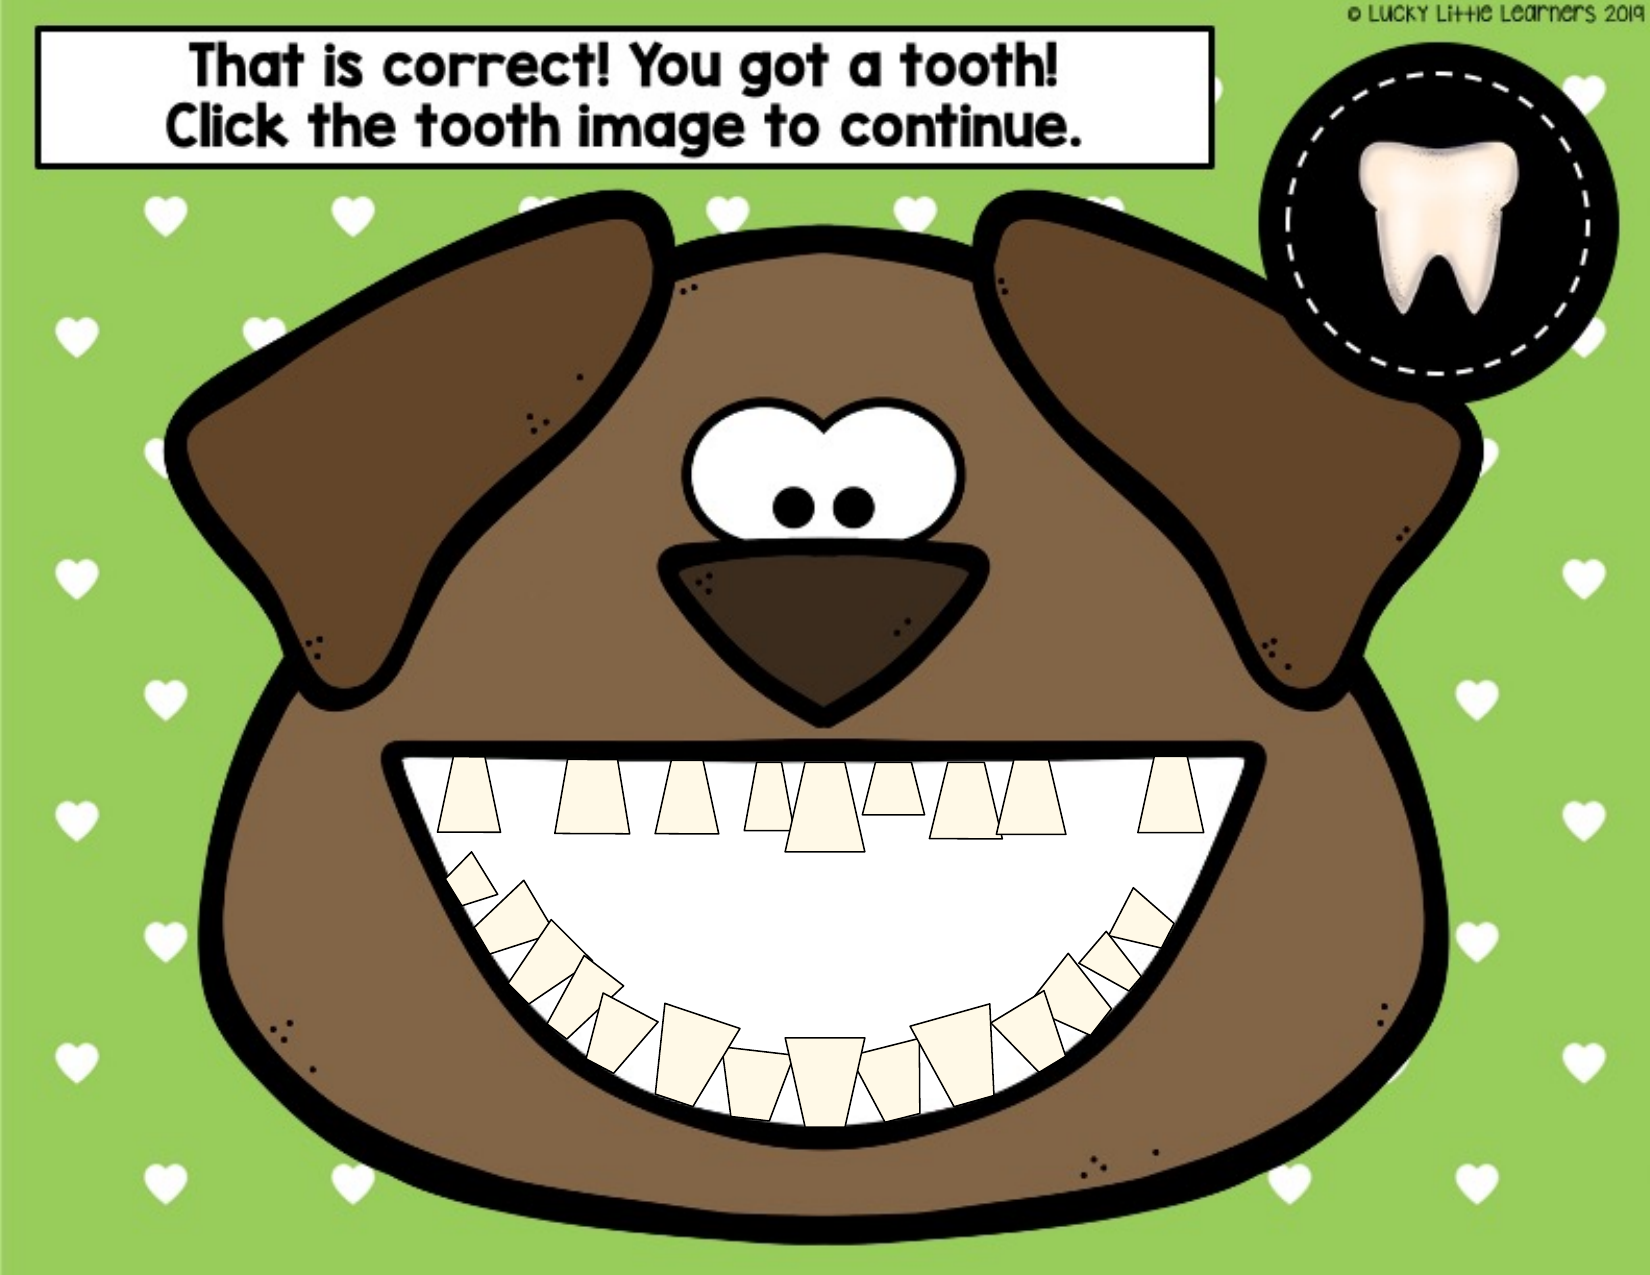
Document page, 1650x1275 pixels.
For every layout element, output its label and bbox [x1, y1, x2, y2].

text_box [0, 0, 1650, 1275]
text_box [554, 759, 630, 834]
text_box [785, 762, 865, 852]
text_box [586, 993, 659, 1074]
text_box [655, 760, 719, 834]
text_box [991, 990, 1066, 1073]
text_box [910, 1003, 994, 1107]
text_box [929, 762, 1003, 839]
text_box [1222, 32, 1650, 417]
text_box [1137, 756, 1204, 833]
text_box [1034, 953, 1112, 1036]
text_box [655, 1003, 740, 1107]
text_box [547, 955, 624, 1040]
text_box [858, 1039, 920, 1123]
text_box [723, 1047, 791, 1121]
text_box [474, 880, 549, 955]
text_box [1078, 931, 1142, 992]
text_box [1109, 887, 1175, 949]
text_box [508, 919, 593, 1005]
text_box [437, 756, 501, 833]
text_box [996, 759, 1066, 835]
text_box [744, 762, 792, 831]
text_box [862, 762, 925, 815]
text_box [785, 1037, 865, 1128]
text_box [445, 851, 498, 906]
